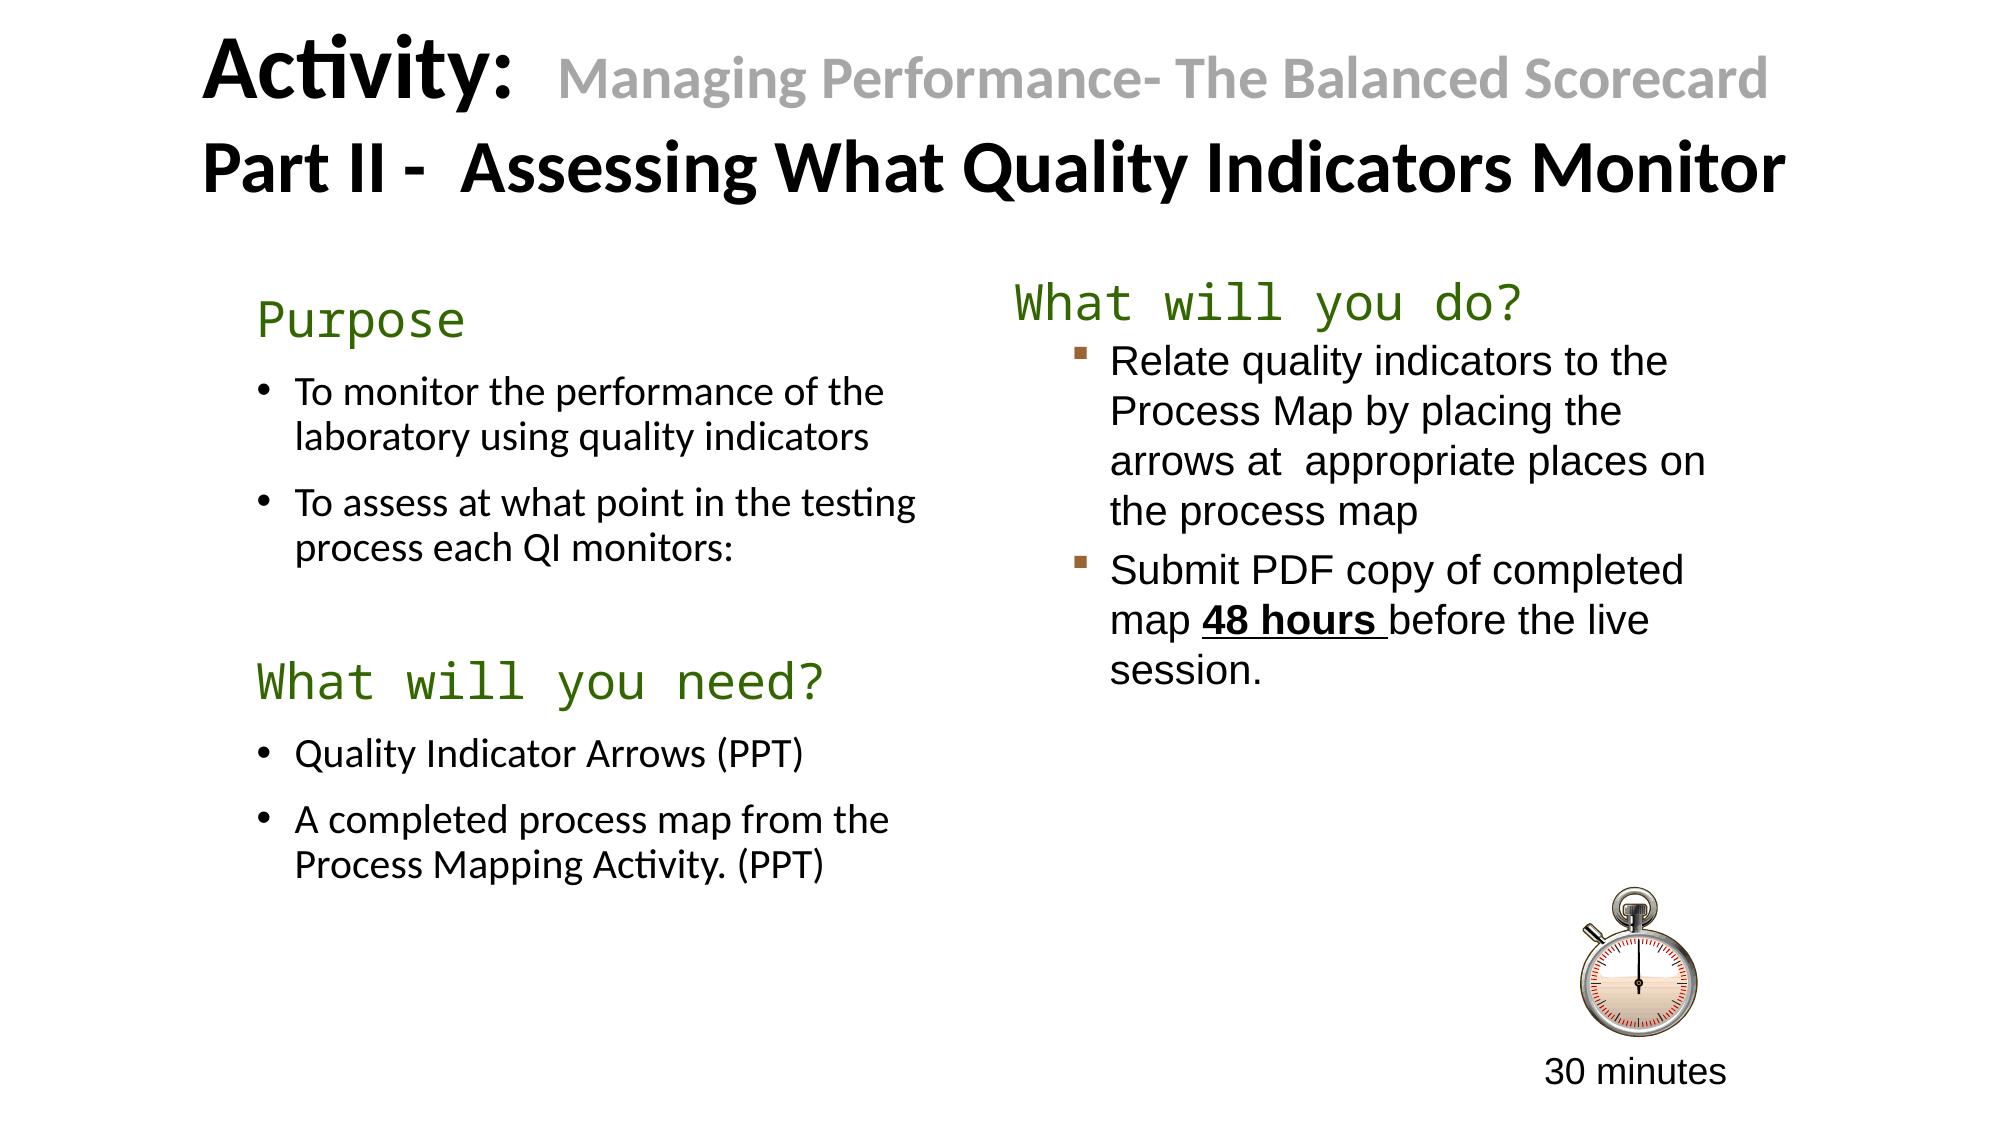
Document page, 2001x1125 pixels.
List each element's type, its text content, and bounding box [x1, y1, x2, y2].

text_box Activity: Managing Performance- The Balanced Scorecard Part II - Assessing What Quality Indicators Monitor [187, 0, 1813, 259]
text_box 30 minutes [1529, 1039, 1743, 1100]
list Purpose To monitor the performance of the laboratory using quality indicators To assess at what point in the testing process each QI monitors: What will you need? Quality Indicator Arrows (PPT) A completed process map from the Process Mapping Activity. (PPT) [241, 287, 999, 962]
picture [1579, 886, 1699, 1038]
text_box What will you do? Relate quality indicators to the Process Map by placing the arrows at appropriate places on the process map Submit PDF copy of completed map 48 hours before the live session. [999, 274, 1759, 975]
